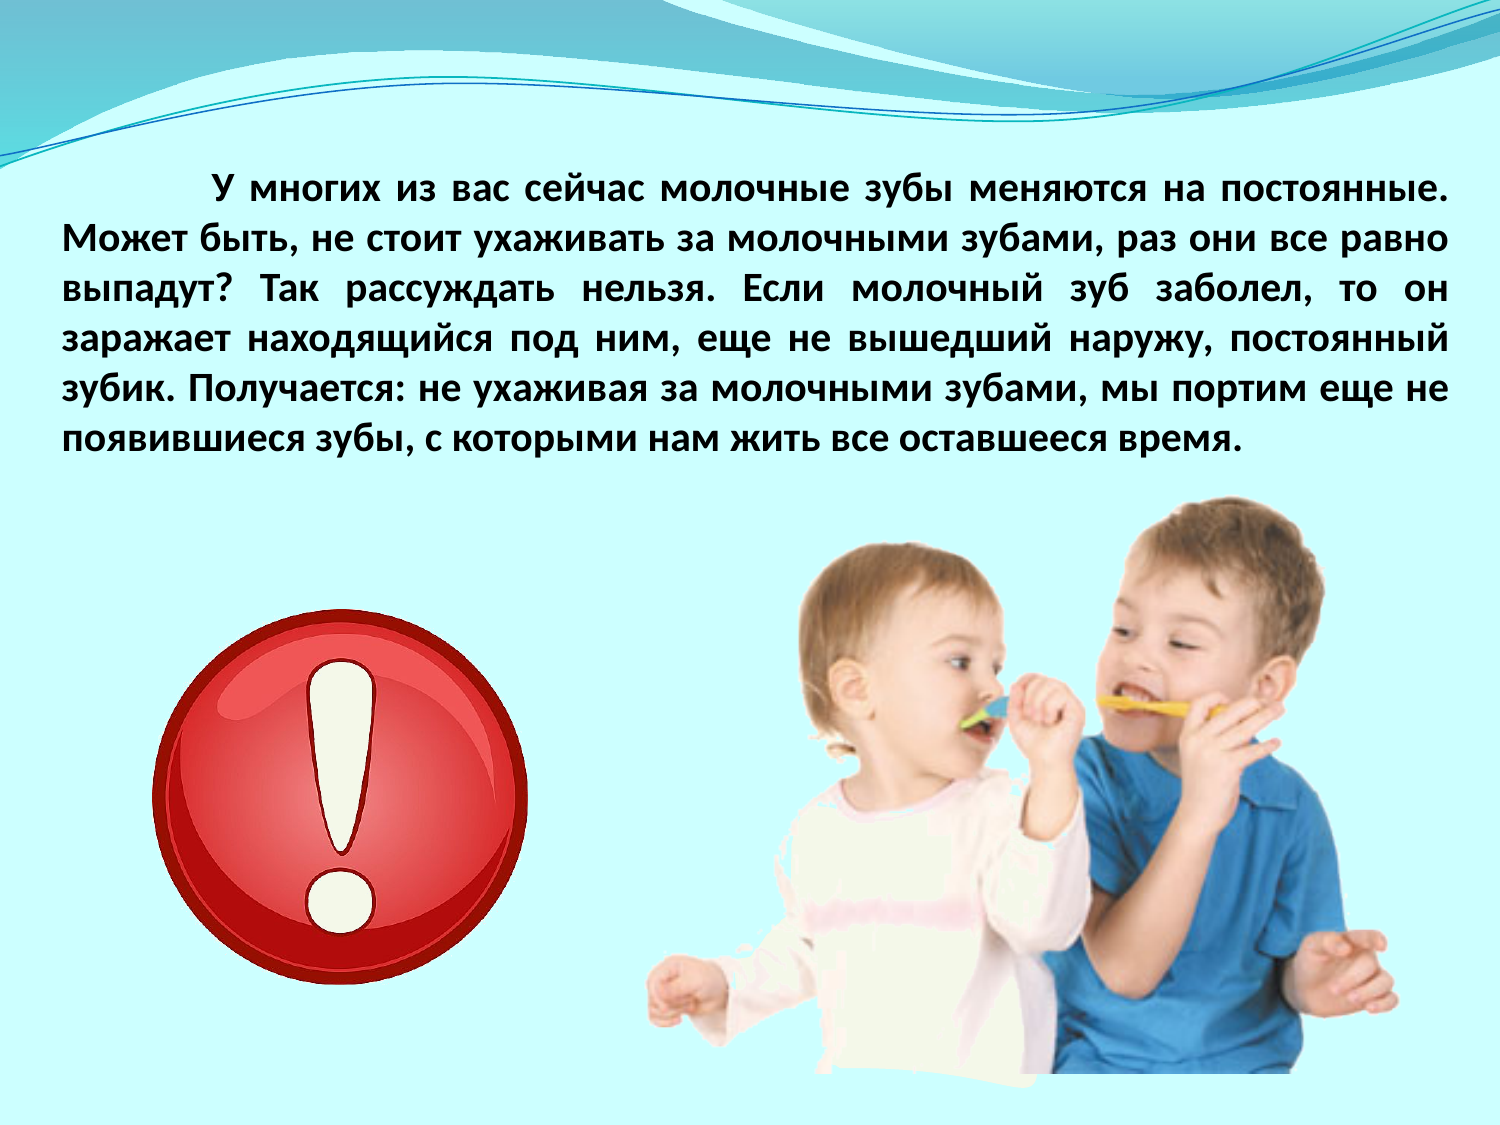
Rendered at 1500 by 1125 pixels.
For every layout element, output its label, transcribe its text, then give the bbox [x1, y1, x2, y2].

text_box У многих из вас сейчас молочные зубы меняются на постоянные. Может быть, не стоит ухаживать за молочными зубами, раз они все равно выпадут? Так рассуждать нельзя. Если молочный зуб заболел, то он заражает находящийся под ним, еще не вышедший наружу, постоянный зубик. Получается: не ухаживая за молочными зубами, мы портим еще не появившиеся зубы, с которыми нам жить все оставшееся время. [46, 152, 1465, 468]
picture [152, 433, 1451, 1074]
